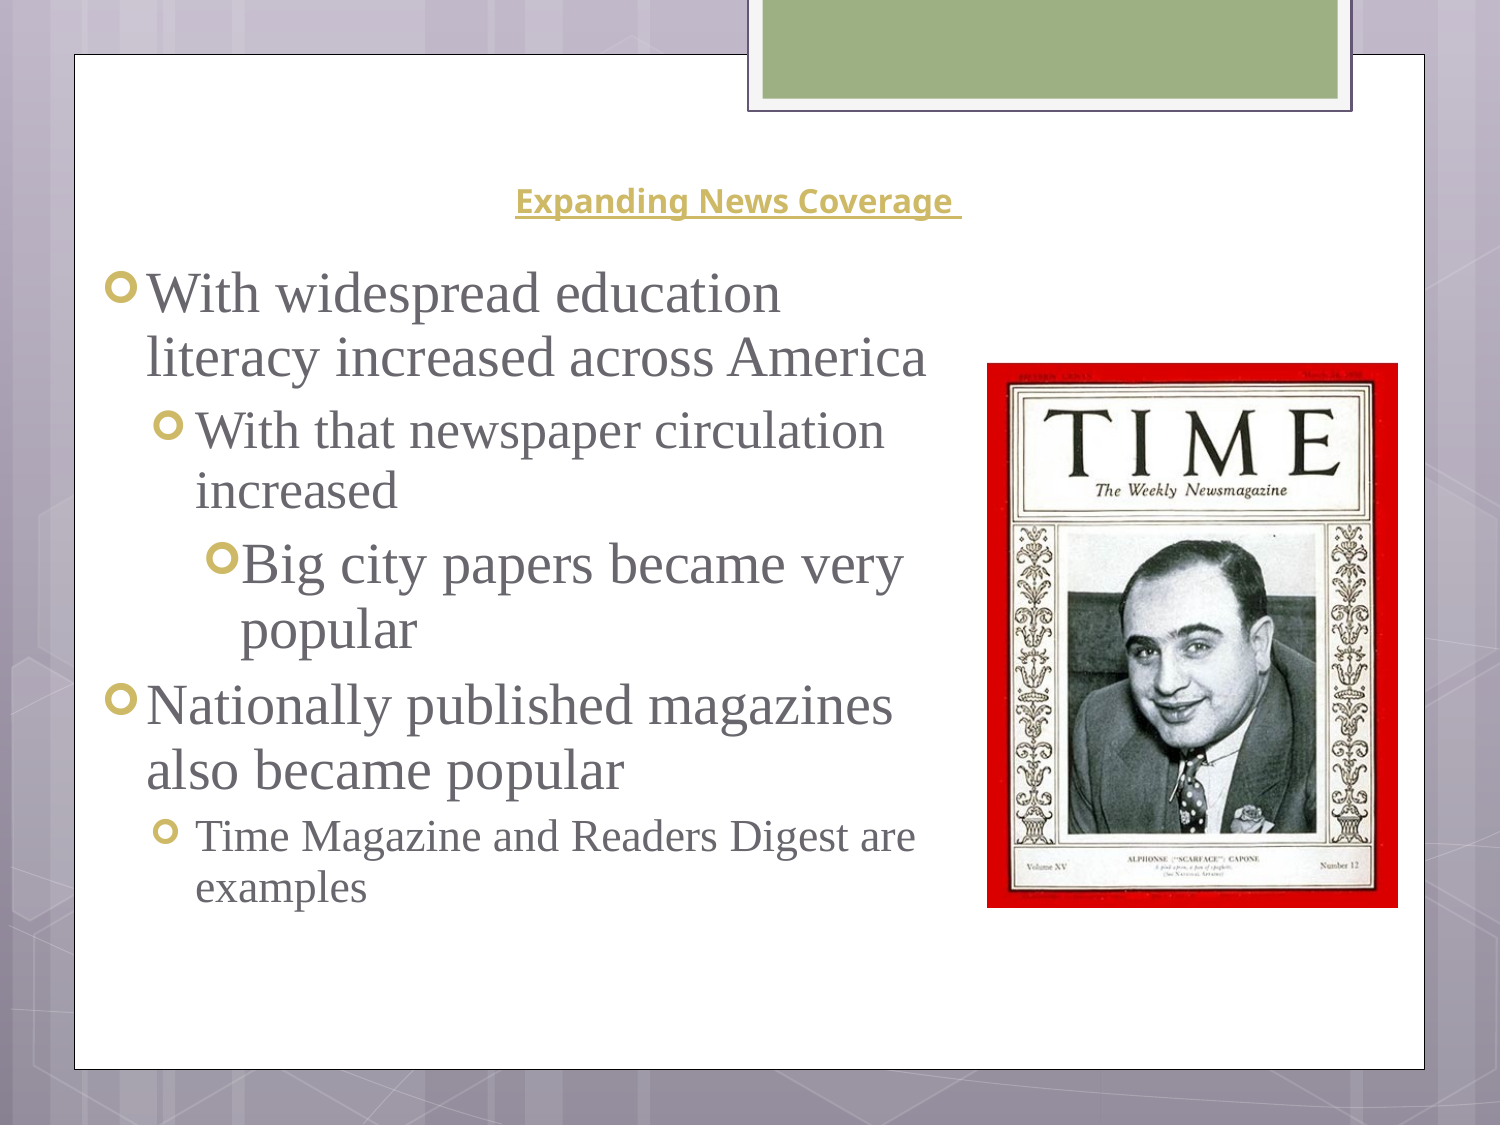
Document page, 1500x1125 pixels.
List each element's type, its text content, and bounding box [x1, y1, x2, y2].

list With widespread education literacy increased across America With that newspaper circulation increased Big city papers became very popular Nationally published magazines also became popular Time Magazine and Readers Digest are examples [75, 252, 950, 996]
picture [987, 362, 1399, 908]
title Expanding News Coverage [162, 125, 1315, 231]
